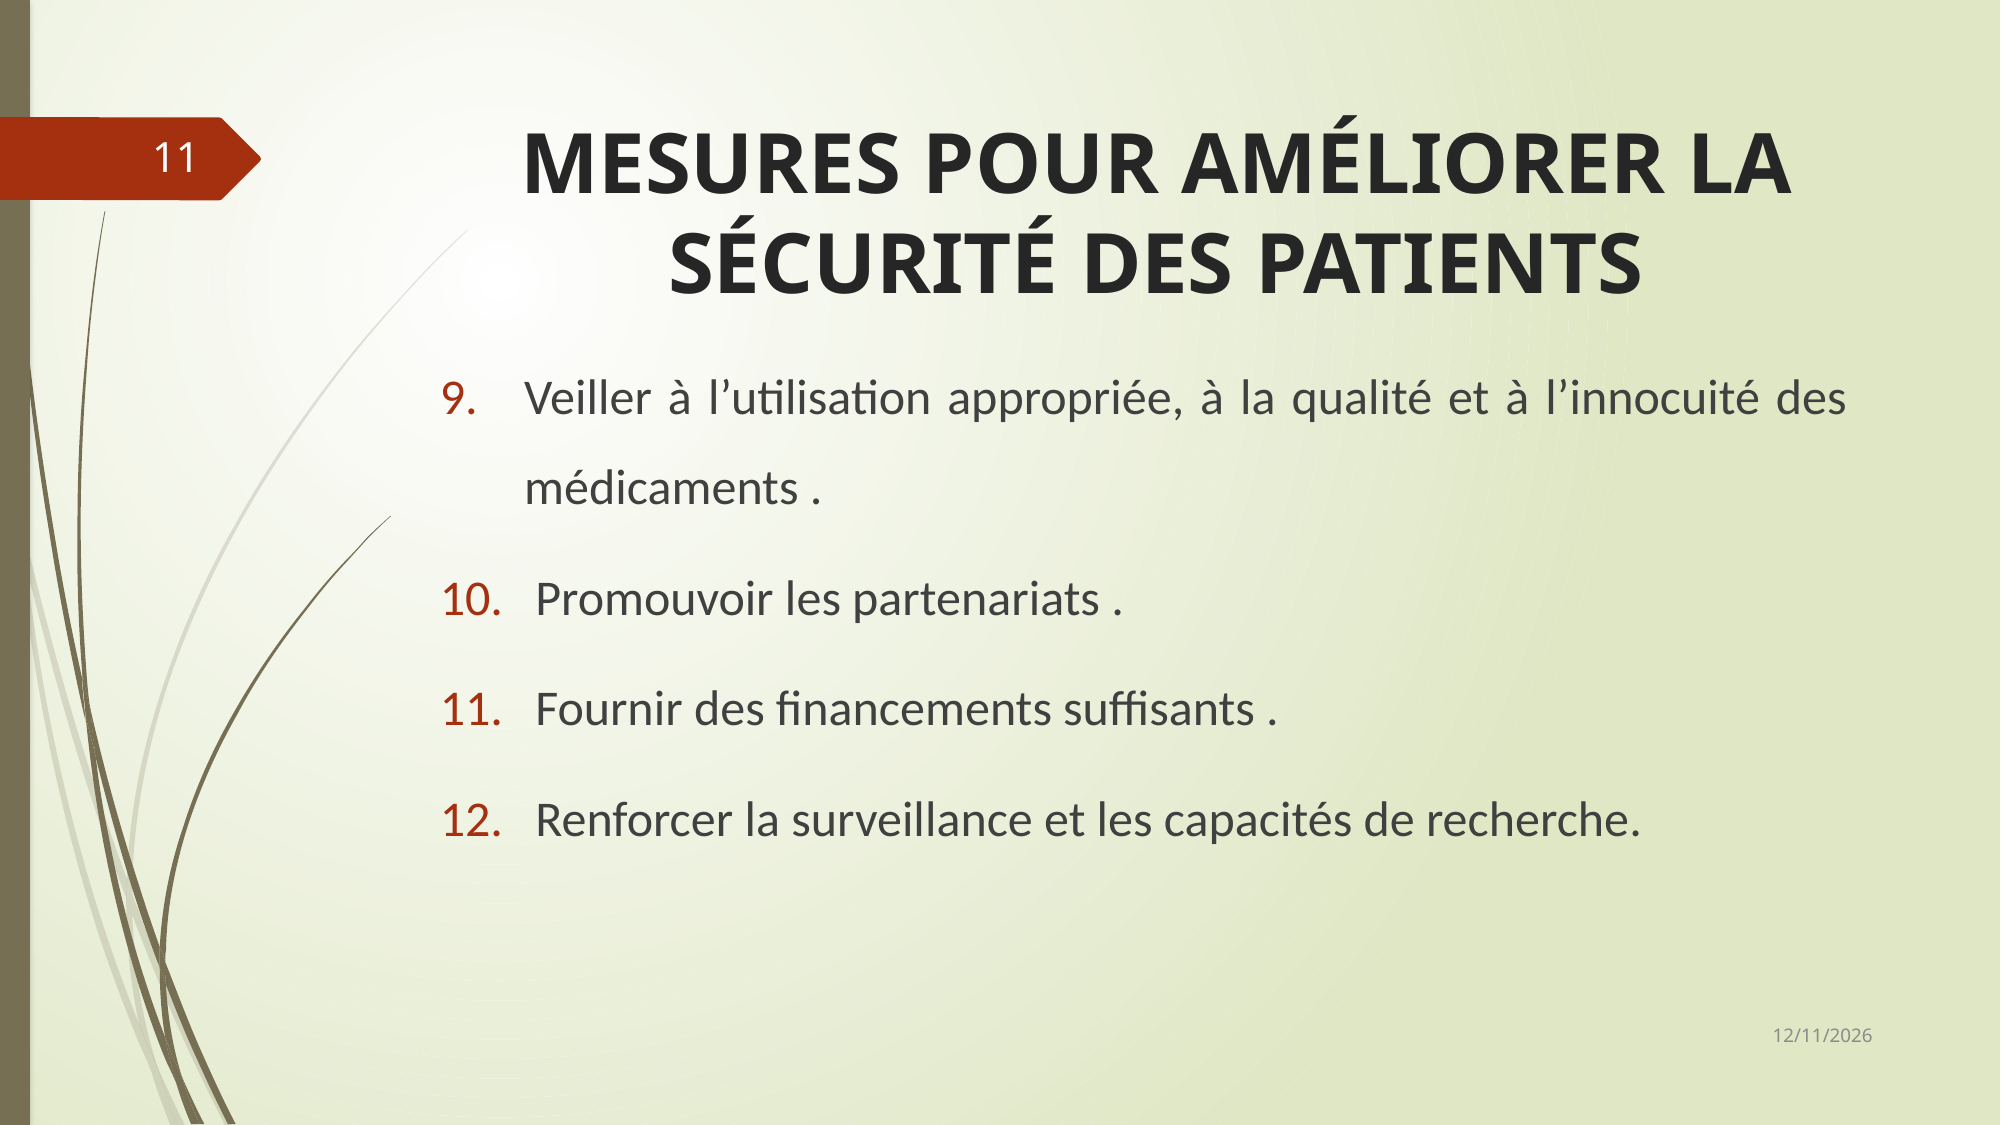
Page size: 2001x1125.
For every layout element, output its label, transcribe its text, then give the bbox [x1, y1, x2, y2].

title MESURES POUR AMÉLIORER LA SÉCURITÉ DES PATIENTS [425, 102, 1888, 313]
list Veiller à l’utilisation appropriée, à la qualité et à l’innocuité des médicaments . Promouvoir les partenariats . Fournir des financements suffisants . Renforcer la surveillance et les capacités de recherche. [424, 326, 1863, 955]
slide_number 11 [87, 129, 216, 190]
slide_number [1699, 1005, 1888, 1067]
